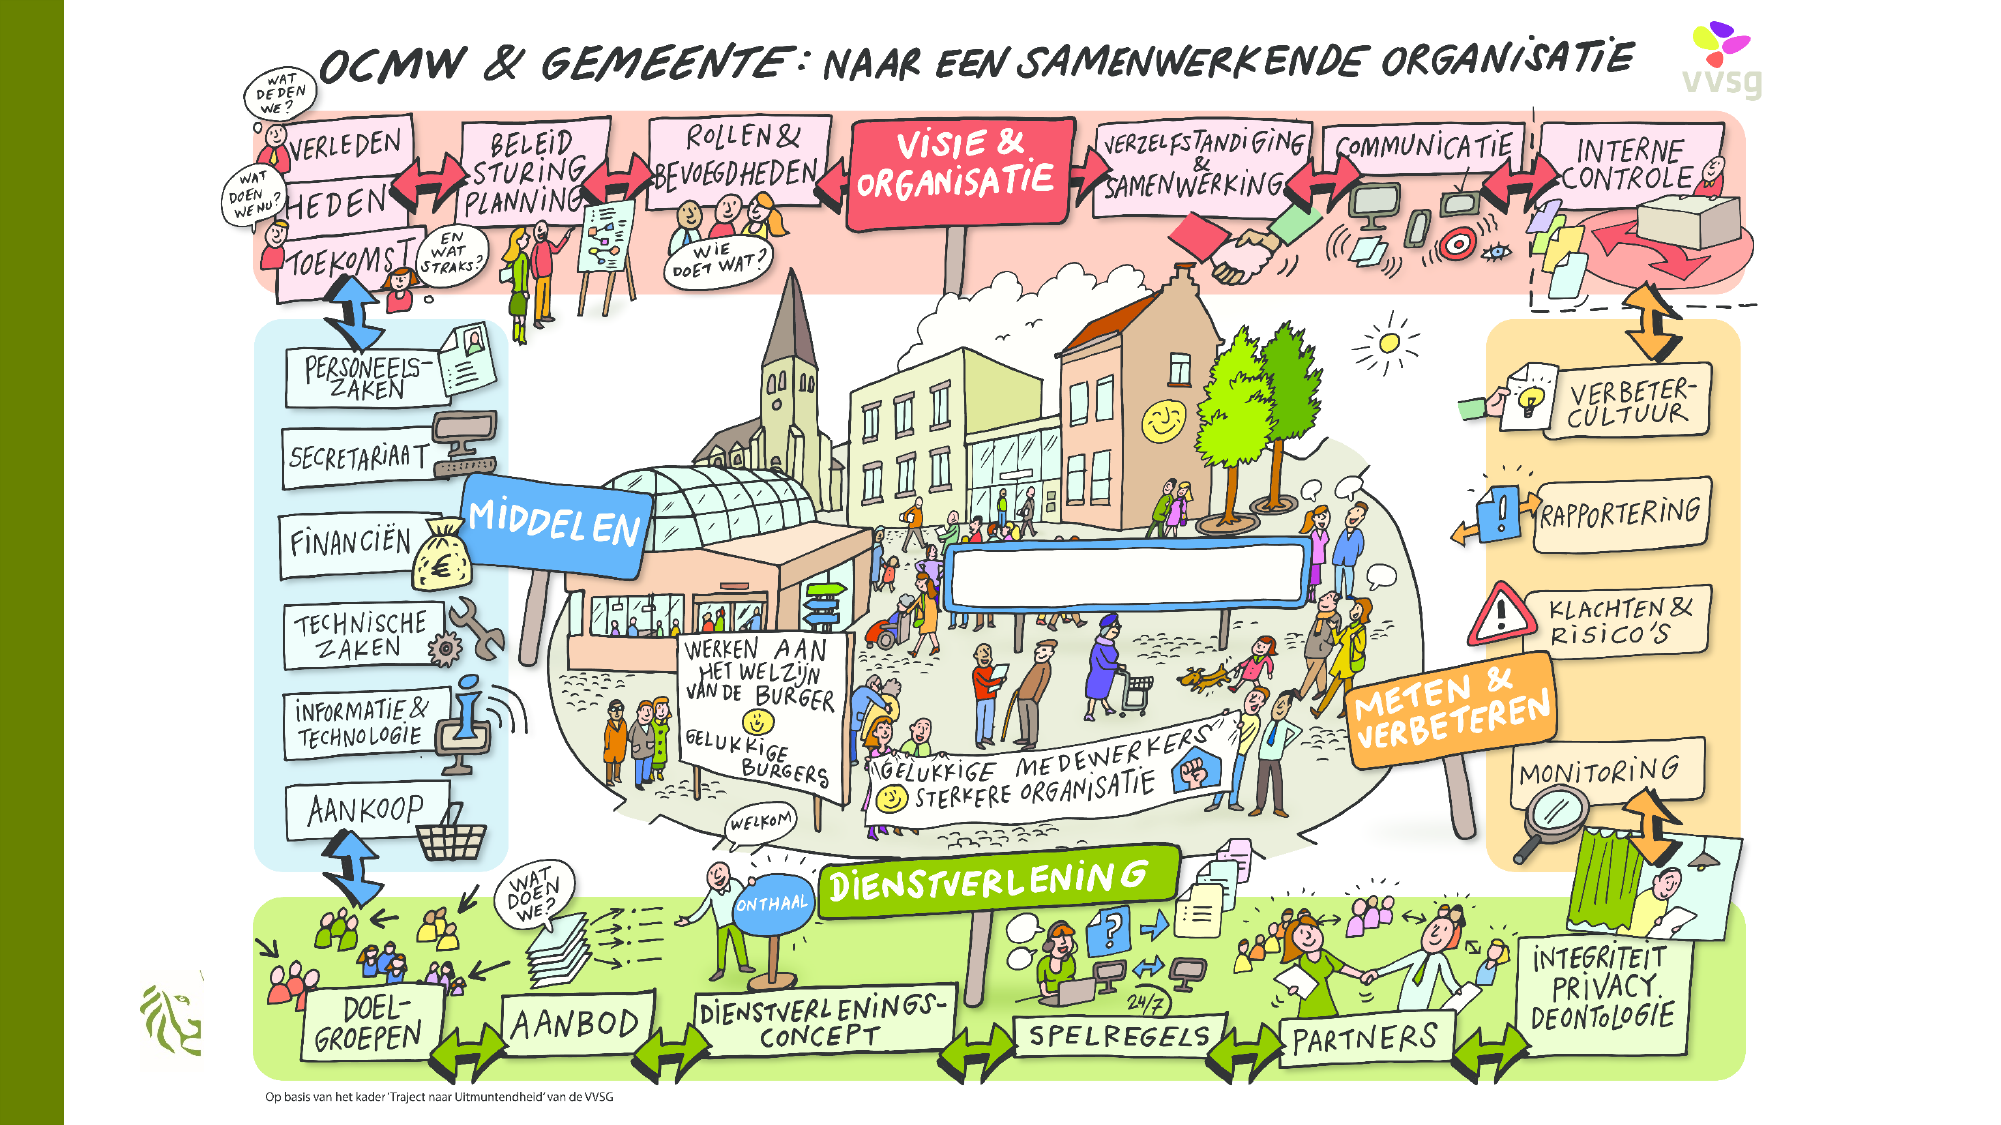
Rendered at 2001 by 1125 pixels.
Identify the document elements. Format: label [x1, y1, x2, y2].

picture [140, 0, 1796, 1125]
